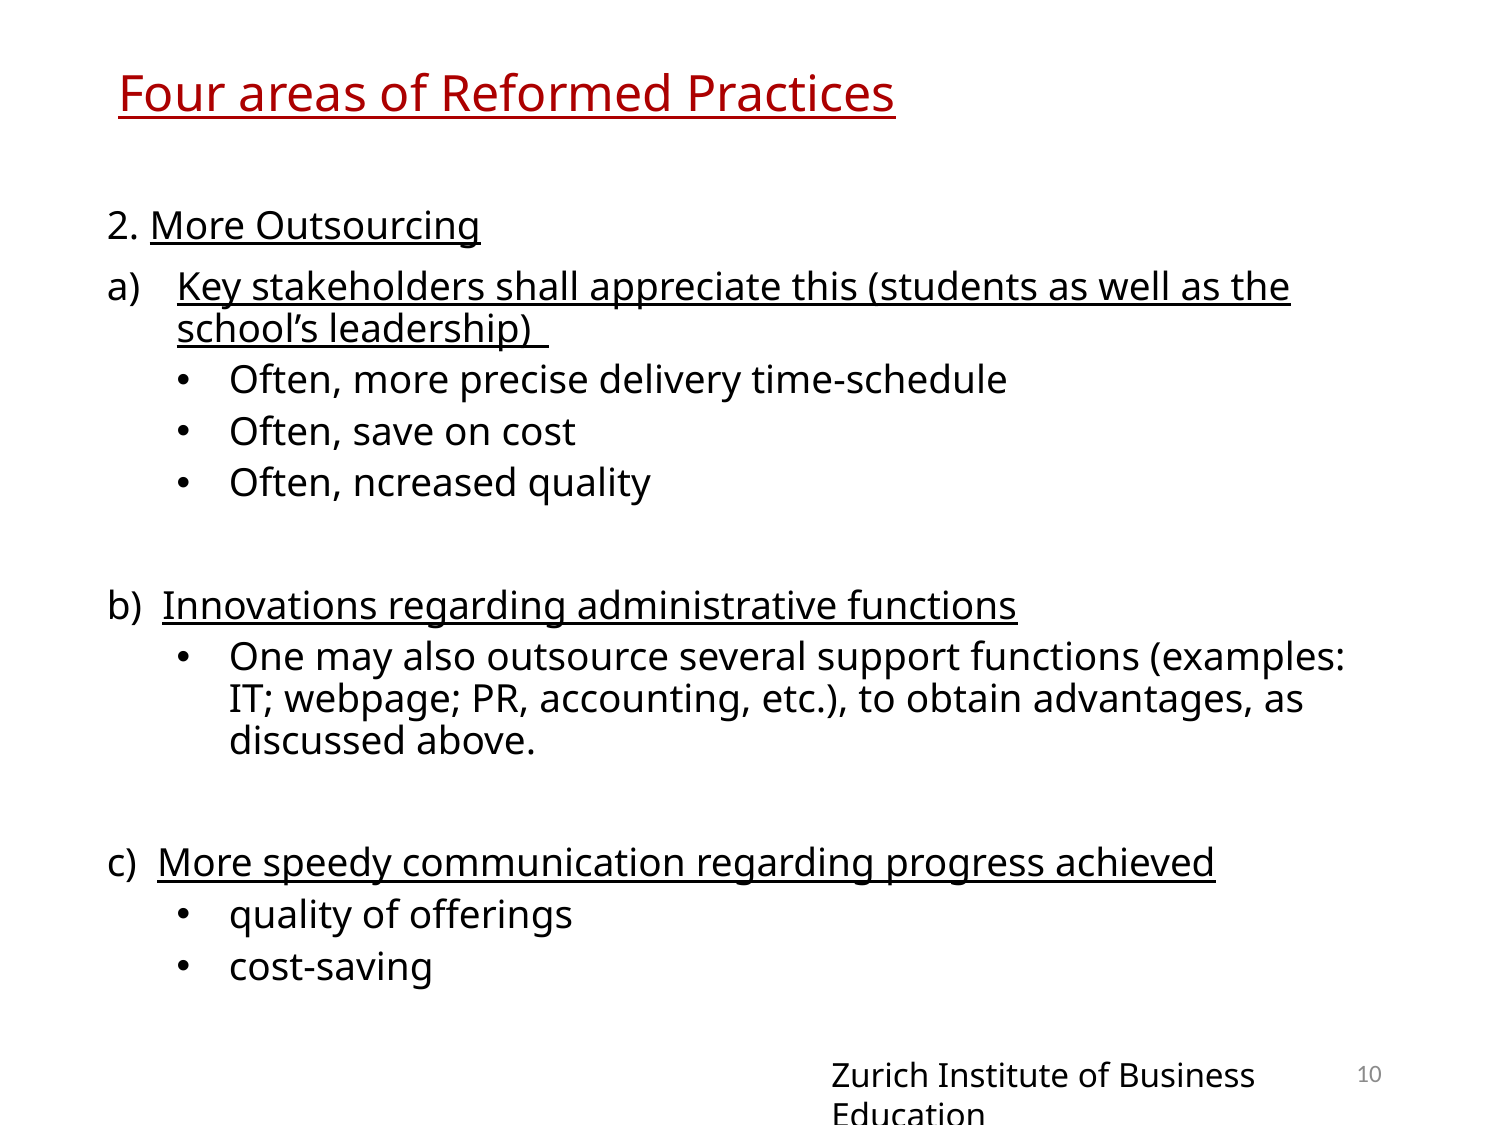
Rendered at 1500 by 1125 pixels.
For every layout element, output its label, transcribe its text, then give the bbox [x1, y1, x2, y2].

title Four areas of Reformed Practices [103, 59, 1397, 132]
slide_number 10 [1315, 1042, 1397, 1103]
list 2. More Outsourcing Key stakeholders shall appreciate this (students as well as the school’s leadership)_ Often, more precise delivery time-schedule Often, save on cost Often, ncreased quality b) Innovations regarding administrative functions One may also outsource several support functions (examples: IT; webpage; PR, accounting, etc.), to obtain advantages, as discussed above. c) More speedy communication regarding progress achieved quality of offerings cost-saving [91, 198, 1386, 1000]
